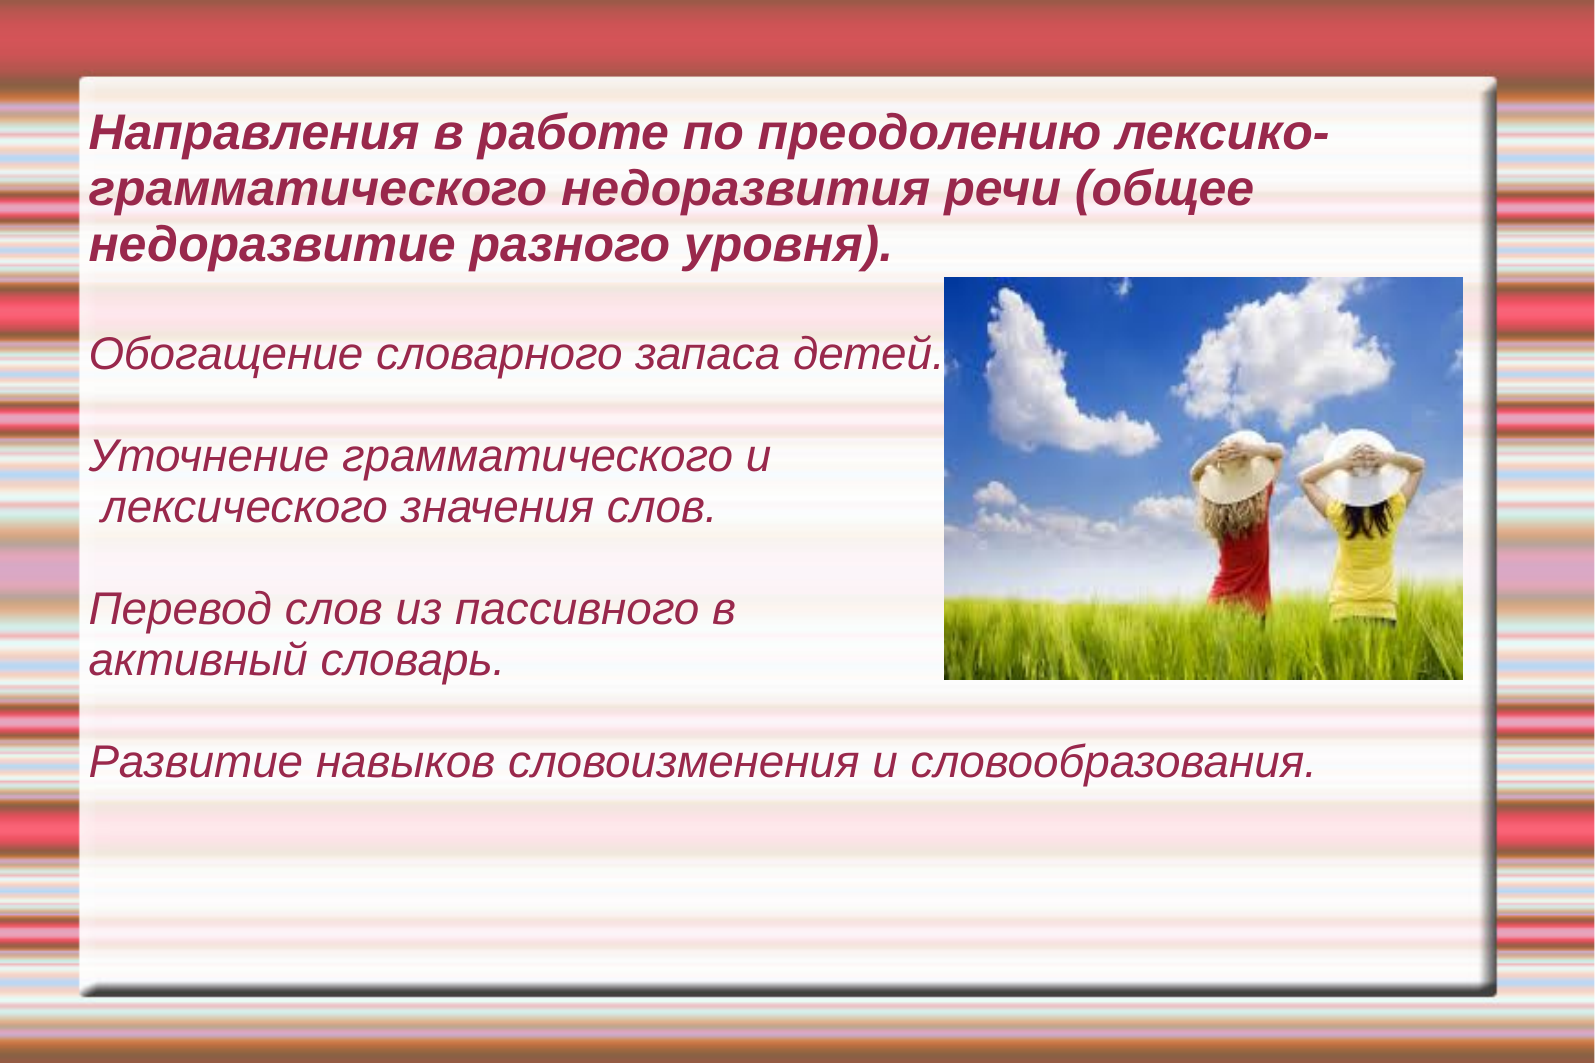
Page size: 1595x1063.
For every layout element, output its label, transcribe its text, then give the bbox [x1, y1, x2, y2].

title Направления в работе по преодолению лексико- грамматического недоразвития речи (общее недоразвитие разного уровня). Обогащение словарного запаса детей. Уточнение грамматического и лексического значения слов. Перевод слов из пассивного в активный словарь. Развитие навыков словоизменения и словообразования. [88, 88, 1451, 857]
picture [0, 0, 1595, 1063]
